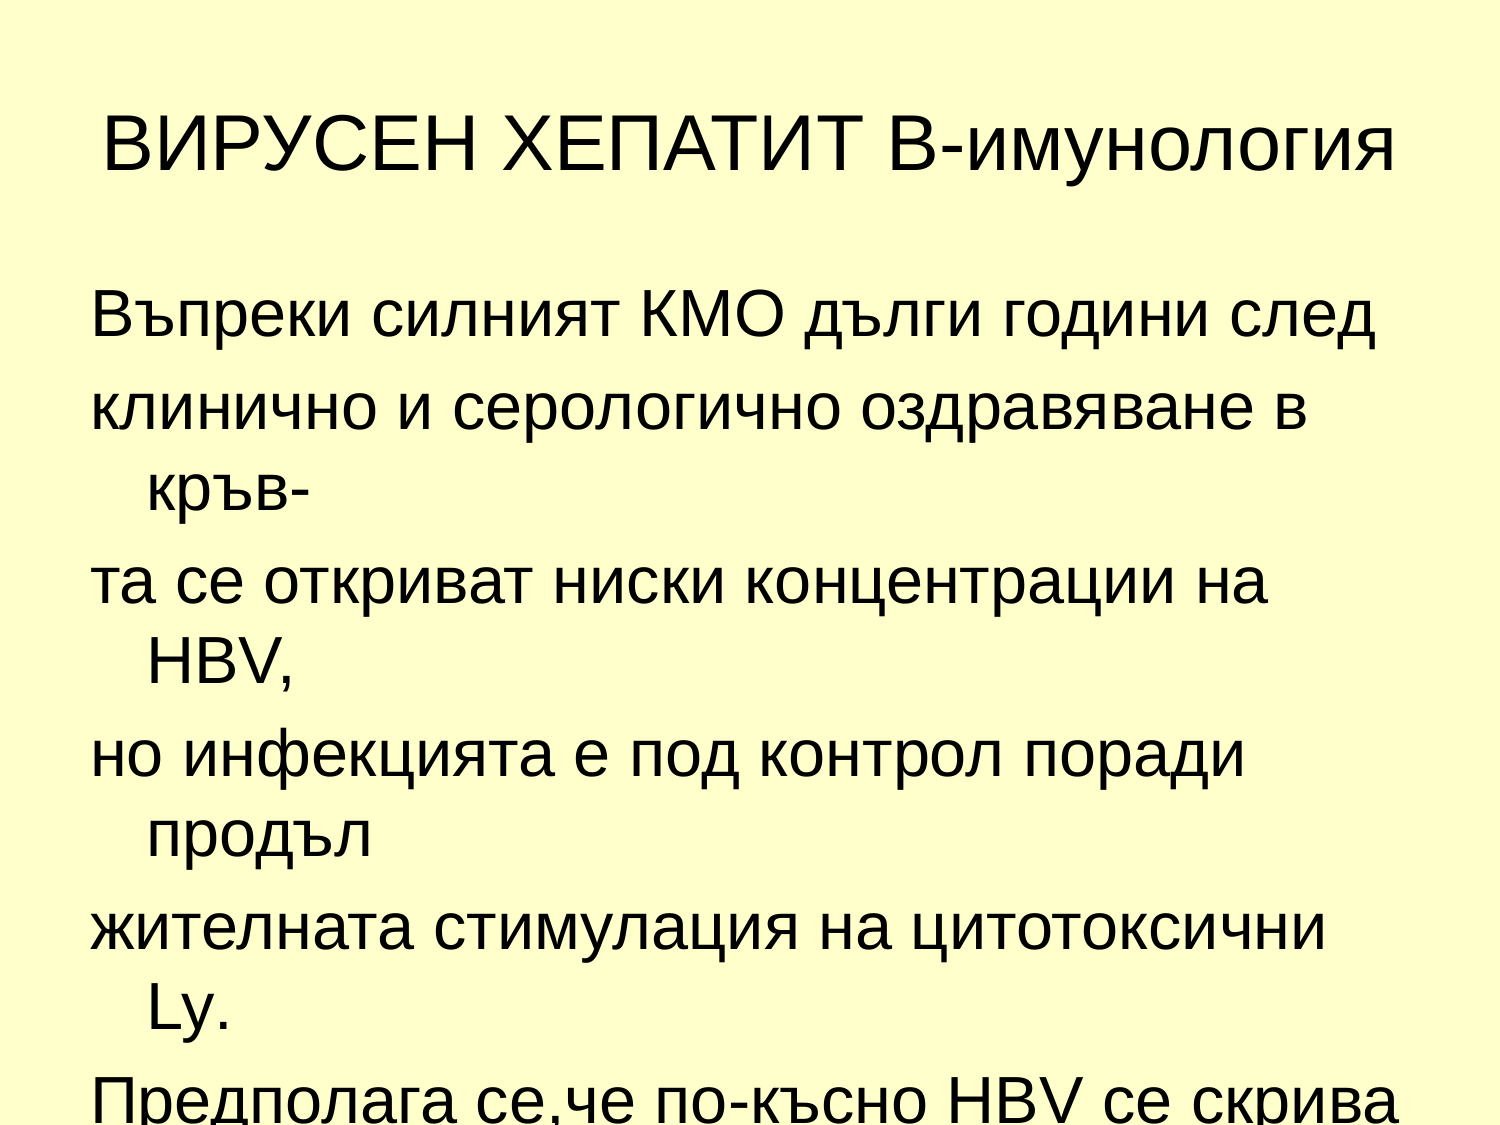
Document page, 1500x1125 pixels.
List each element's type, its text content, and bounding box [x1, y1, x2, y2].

title ВИРУСЕН ХЕПАТИТ В-имунология [75, 45, 1425, 233]
list Въпреки силният КМО дълги години след клинично и серологично оздравяване в кръв- та се откриват ниски концентрации на НВV, но инфекцията е под контрол поради продъл жителната стимулация на цитотоксични Ly. Предполага се,че по-късно НВV се скрива на “имунологически скрито”, откъдето елими нирането му е невъзможно. [75, 262, 1425, 1005]
